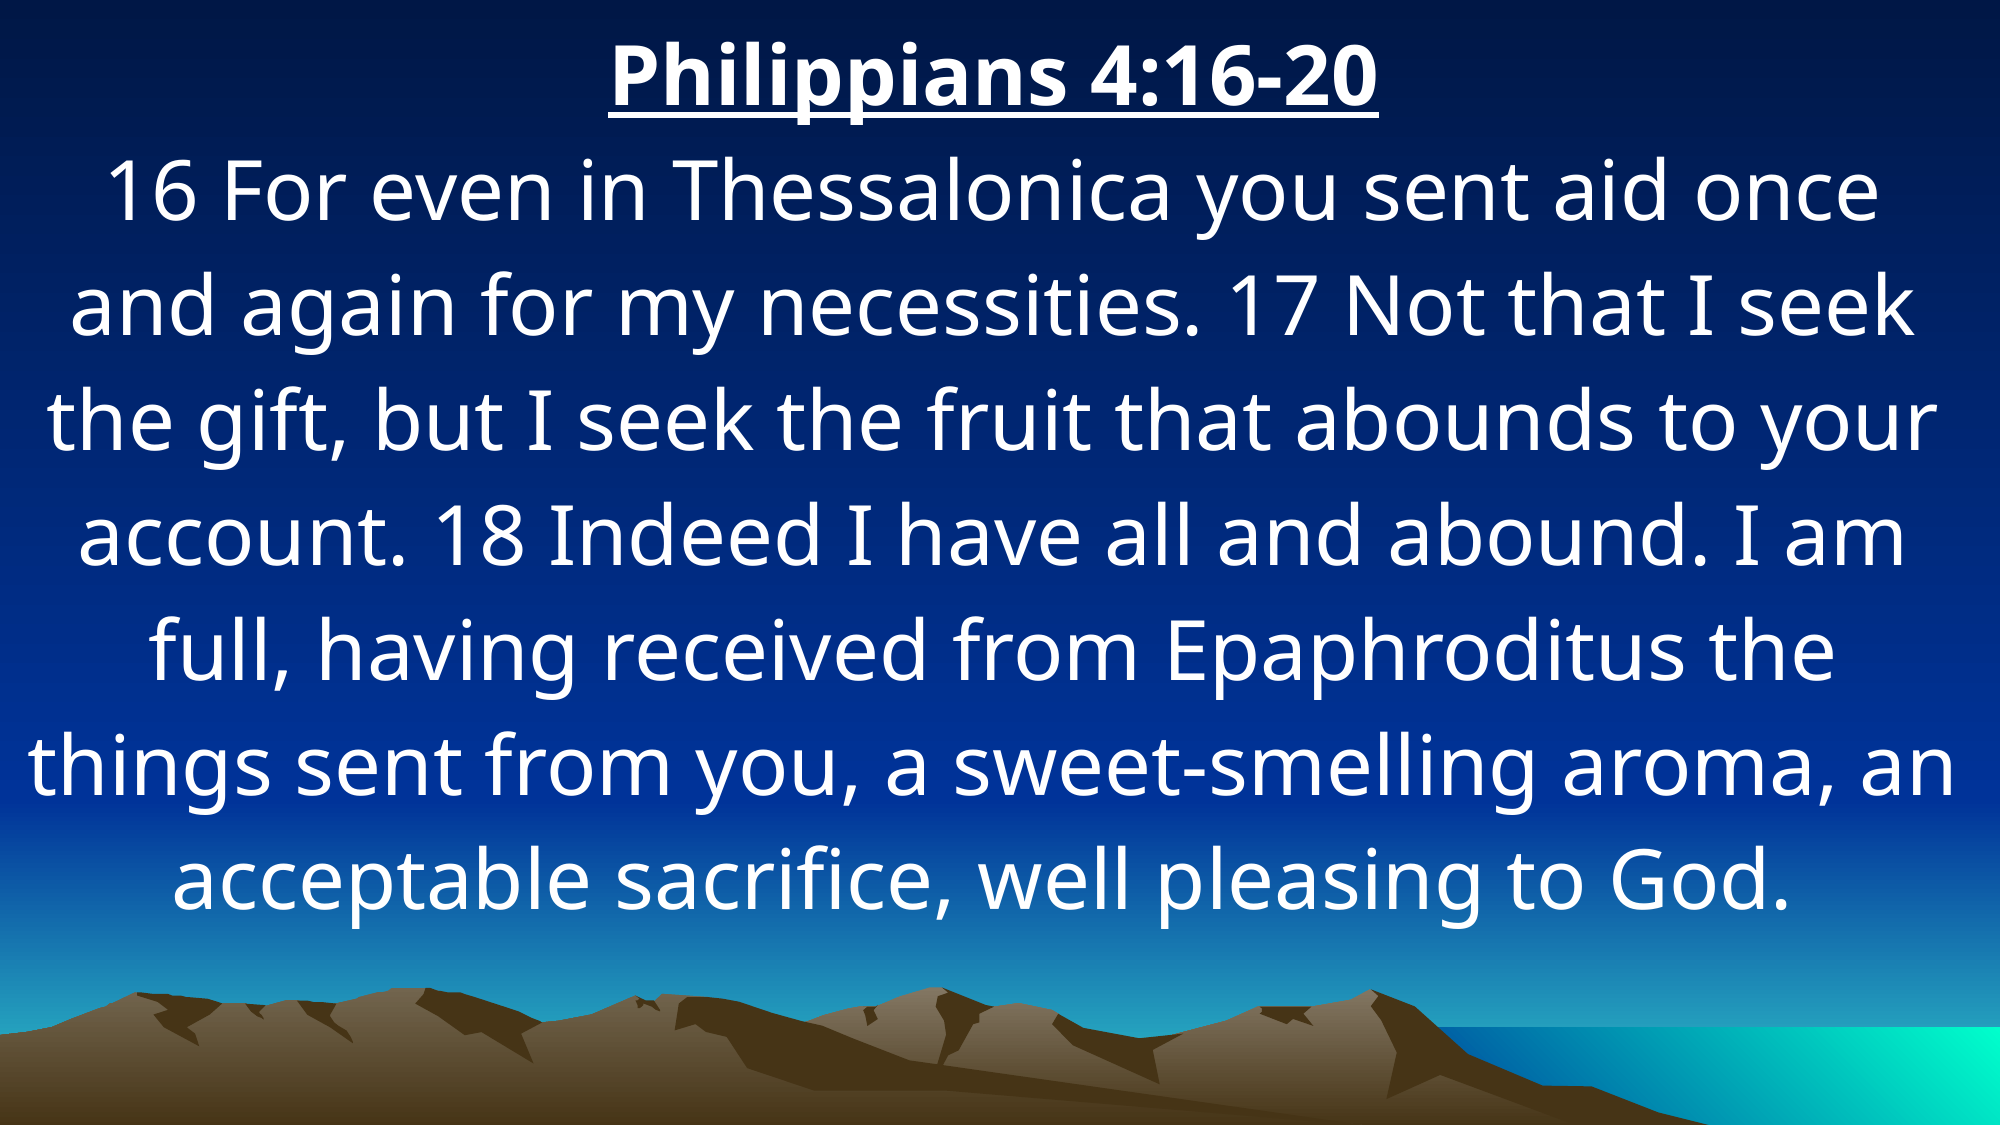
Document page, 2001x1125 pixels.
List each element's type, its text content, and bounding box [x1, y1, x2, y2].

text_box Philippians 4:16-20 16 For even in Thessalonica you sent aid once and again for my necessities. 17 Not that I seek the gift, but I seek the fruit that abounds to your account. 18 Indeed I have all and abound. I am full, having received from Epaphroditus the things sent from you, a sweet-smelling aroma, an acceptable sacrifice, well pleasing to God. [12, 0, 1975, 988]
